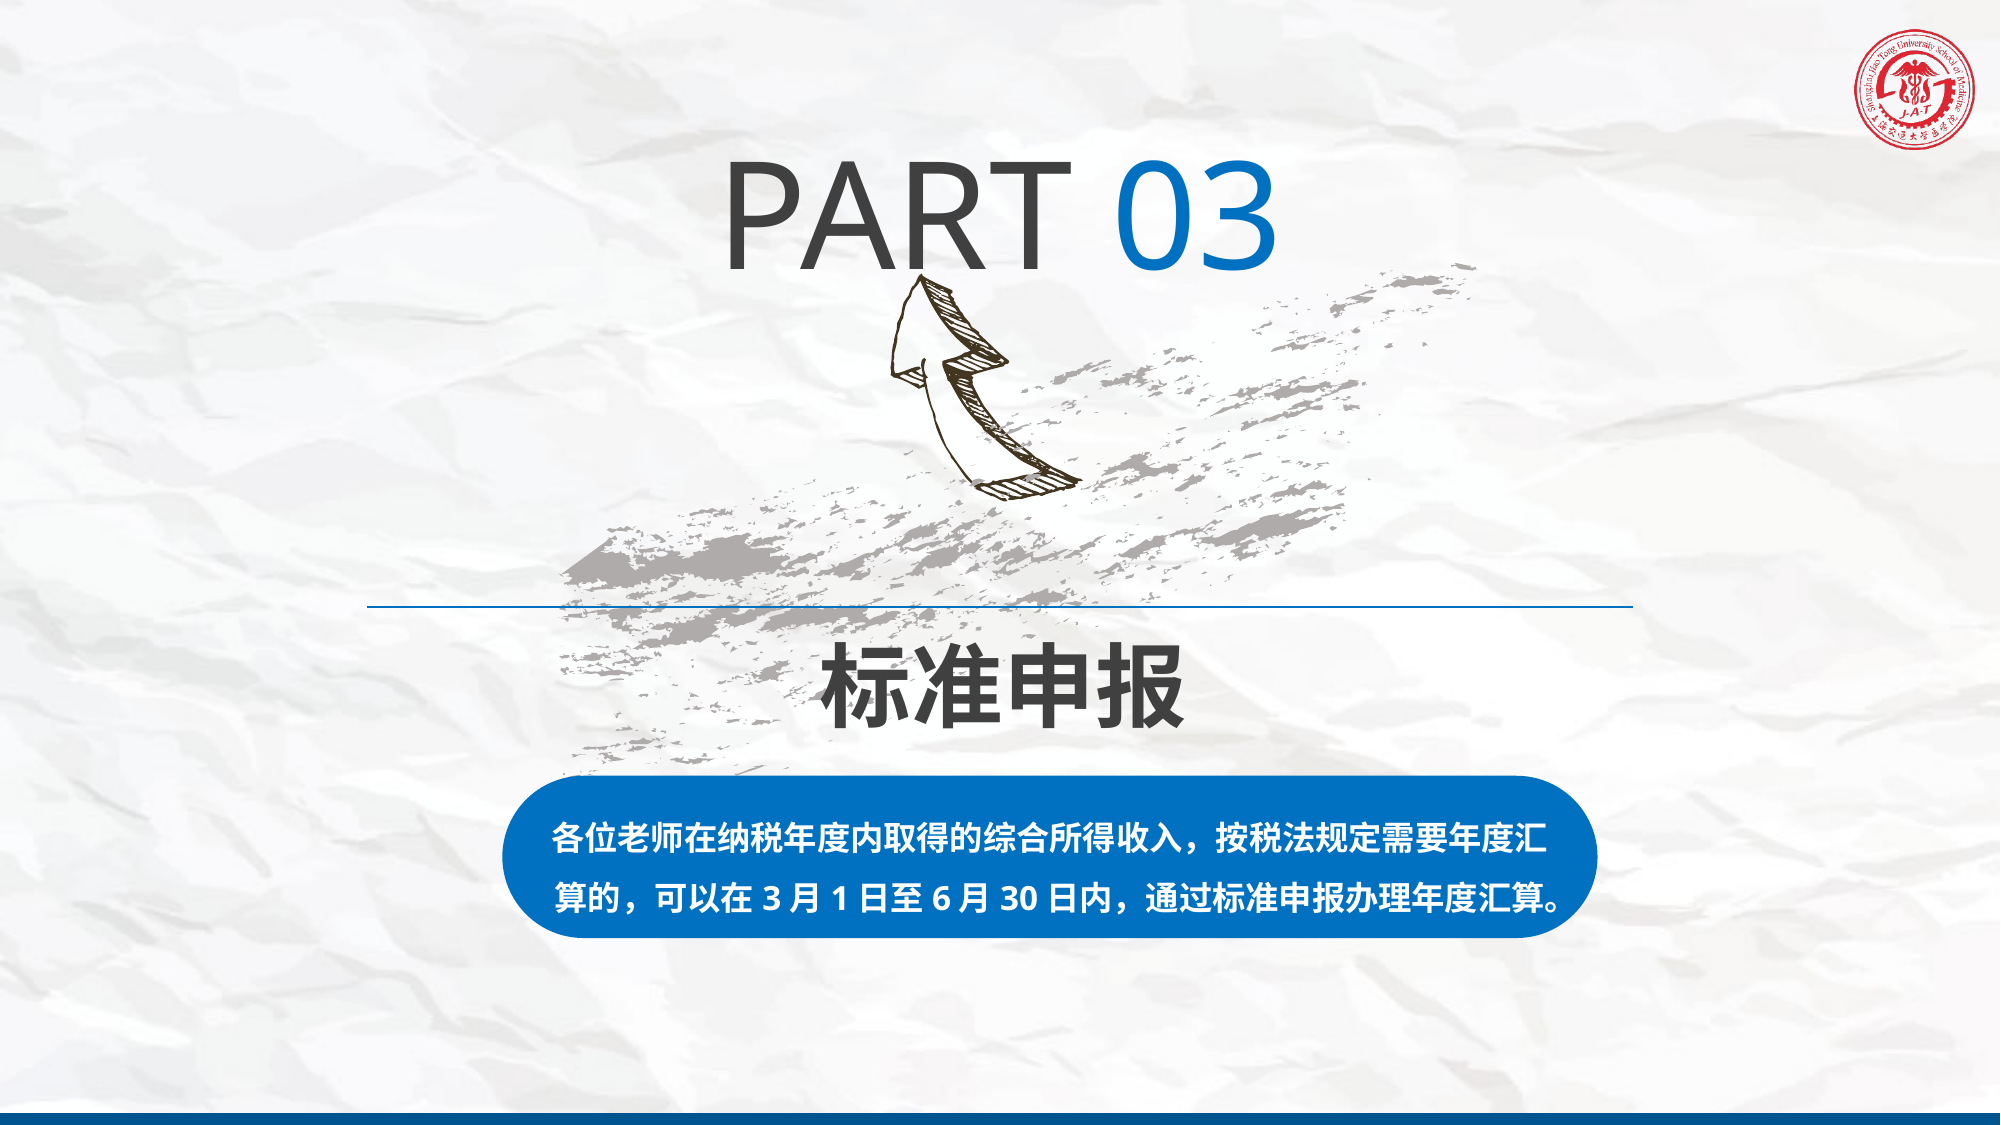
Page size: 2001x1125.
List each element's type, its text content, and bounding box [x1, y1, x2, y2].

text_box [867, 499, 879, 506]
text_box [1013, 440, 1033, 452]
text_box [596, 751, 626, 765]
text_box [1432, 288, 1460, 296]
text_box [1174, 426, 1187, 431]
text_box [932, 585, 955, 597]
text_box [1161, 577, 1173, 584]
text_box [743, 671, 752, 686]
text_box [1159, 441, 1170, 449]
text_box [557, 608, 666, 635]
text_box [906, 473, 916, 480]
text_box [1337, 430, 1345, 435]
text_box [686, 523, 710, 529]
text_box [1020, 388, 1030, 394]
text_box [722, 708, 732, 712]
text_box [654, 744, 668, 749]
text_box [1241, 451, 1263, 460]
text_box [1024, 515, 1033, 521]
text_box [1295, 460, 1312, 468]
text_box [1175, 436, 1186, 445]
text_box [1024, 529, 1056, 550]
text_box [1174, 473, 1206, 492]
text_box 各位老师在纳税年度内取得的综合所得收入，按税法规定需要年度汇算的，可以在3月1日至6月30日内，通过标准申报办理年度汇算。 [501, 774, 1599, 940]
text_box [596, 602, 612, 606]
text_box PART 03 [701, 112, 1298, 308]
text_box [638, 693, 649, 698]
text_box [1226, 468, 1241, 477]
text_box [759, 505, 776, 514]
text_box [793, 521, 806, 529]
text_box [1003, 587, 1088, 606]
text_box [1410, 307, 1422, 312]
text_box [689, 507, 736, 518]
text_box [1313, 461, 1330, 471]
text_box [890, 308, 972, 484]
text_box [964, 594, 974, 601]
text_box [1261, 475, 1280, 482]
text_box [1098, 364, 1168, 398]
text_box [1328, 283, 1378, 318]
text_box [1221, 458, 1236, 466]
text_box [977, 595, 988, 602]
text_box [683, 705, 706, 711]
text_box [581, 743, 622, 751]
text_box [666, 530, 673, 537]
text_box [558, 532, 825, 593]
text_box [1381, 309, 1396, 315]
text_box [1101, 581, 1112, 586]
text_box [614, 711, 622, 719]
text_box [1326, 339, 1337, 343]
text_box [958, 478, 967, 485]
text_box [723, 525, 734, 531]
text_box [1163, 347, 1177, 355]
picture [0, 0, 2000, 1113]
text_box [559, 654, 570, 659]
text_box [968, 478, 988, 490]
text_box [670, 740, 683, 746]
text_box [794, 587, 829, 602]
text_box [1021, 471, 1042, 483]
text_box [571, 753, 587, 758]
text_box [1067, 456, 1079, 462]
text_box [1163, 354, 1197, 366]
text_box [725, 594, 751, 606]
text_box [980, 506, 1004, 518]
text_box [1199, 393, 1216, 403]
text_box [1238, 493, 1262, 508]
text_box [1270, 332, 1327, 353]
text_box [848, 597, 885, 606]
text_box [1174, 374, 1189, 384]
text_box [635, 529, 644, 538]
text_box [786, 530, 793, 537]
text_box [1209, 375, 1360, 432]
text_box [997, 520, 1009, 529]
text_box [560, 666, 576, 676]
text_box [882, 509, 912, 529]
text_box [1133, 492, 1143, 499]
text_box [1378, 272, 1387, 277]
text_box [1093, 503, 1346, 580]
text_box [670, 755, 716, 766]
text_box [641, 600, 652, 606]
text_box [1175, 386, 1196, 395]
text_box [1207, 441, 1227, 452]
text_box [625, 586, 658, 601]
text_box [615, 725, 634, 732]
text_box 标准申报 [752, 621, 1255, 747]
text_box [689, 692, 699, 697]
text_box [948, 499, 964, 509]
text_box [1059, 579, 1067, 585]
text_box [990, 421, 1015, 432]
text_box [1352, 345, 1360, 351]
text_box [1060, 399, 1077, 412]
text_box [1000, 422, 1033, 436]
text_box [907, 600, 923, 606]
text_box [1037, 418, 1062, 427]
text_box [715, 745, 731, 751]
text_box [1050, 358, 1112, 385]
text_box [777, 517, 798, 530]
text_box [765, 608, 941, 621]
text_box [606, 526, 637, 534]
text_box [765, 584, 789, 596]
text_box [812, 516, 1006, 582]
text_box [1033, 608, 1041, 614]
text_box [1281, 459, 1292, 464]
text_box [962, 610, 979, 615]
text_box [710, 701, 726, 712]
text_box [561, 598, 583, 606]
text_box [831, 490, 844, 495]
text_box [1350, 326, 1361, 334]
text_box [700, 752, 708, 757]
text_box [1080, 476, 1120, 493]
text_box [829, 500, 849, 520]
text_box [903, 449, 914, 456]
text_box [976, 435, 996, 444]
text_box [1265, 480, 1333, 504]
text_box [1251, 319, 1273, 336]
text_box [1139, 592, 1162, 604]
text_box [889, 583, 905, 590]
text_box [1101, 451, 1198, 487]
text_box [726, 718, 743, 724]
text_box [933, 308, 1083, 502]
text_box [846, 486, 860, 495]
text_box [731, 675, 745, 680]
text_box [571, 608, 786, 677]
text_box [1451, 262, 1477, 271]
text_box [759, 602, 776, 606]
text_box [734, 765, 768, 774]
text_box [990, 535, 1107, 581]
text_box [978, 588, 988, 594]
text_box [1289, 329, 1299, 335]
text_box [997, 608, 1014, 614]
text_box [1383, 342, 1394, 349]
text_box [955, 583, 965, 587]
text_box [982, 600, 998, 606]
text_box [1034, 385, 1046, 391]
text_box [1382, 272, 1454, 288]
text_box [1276, 434, 1288, 440]
text_box [1200, 461, 1215, 473]
text_box [656, 590, 721, 606]
text_box [765, 592, 796, 606]
text_box [1331, 486, 1347, 496]
text_box [625, 736, 667, 752]
text_box [716, 680, 733, 685]
text_box [809, 517, 822, 525]
